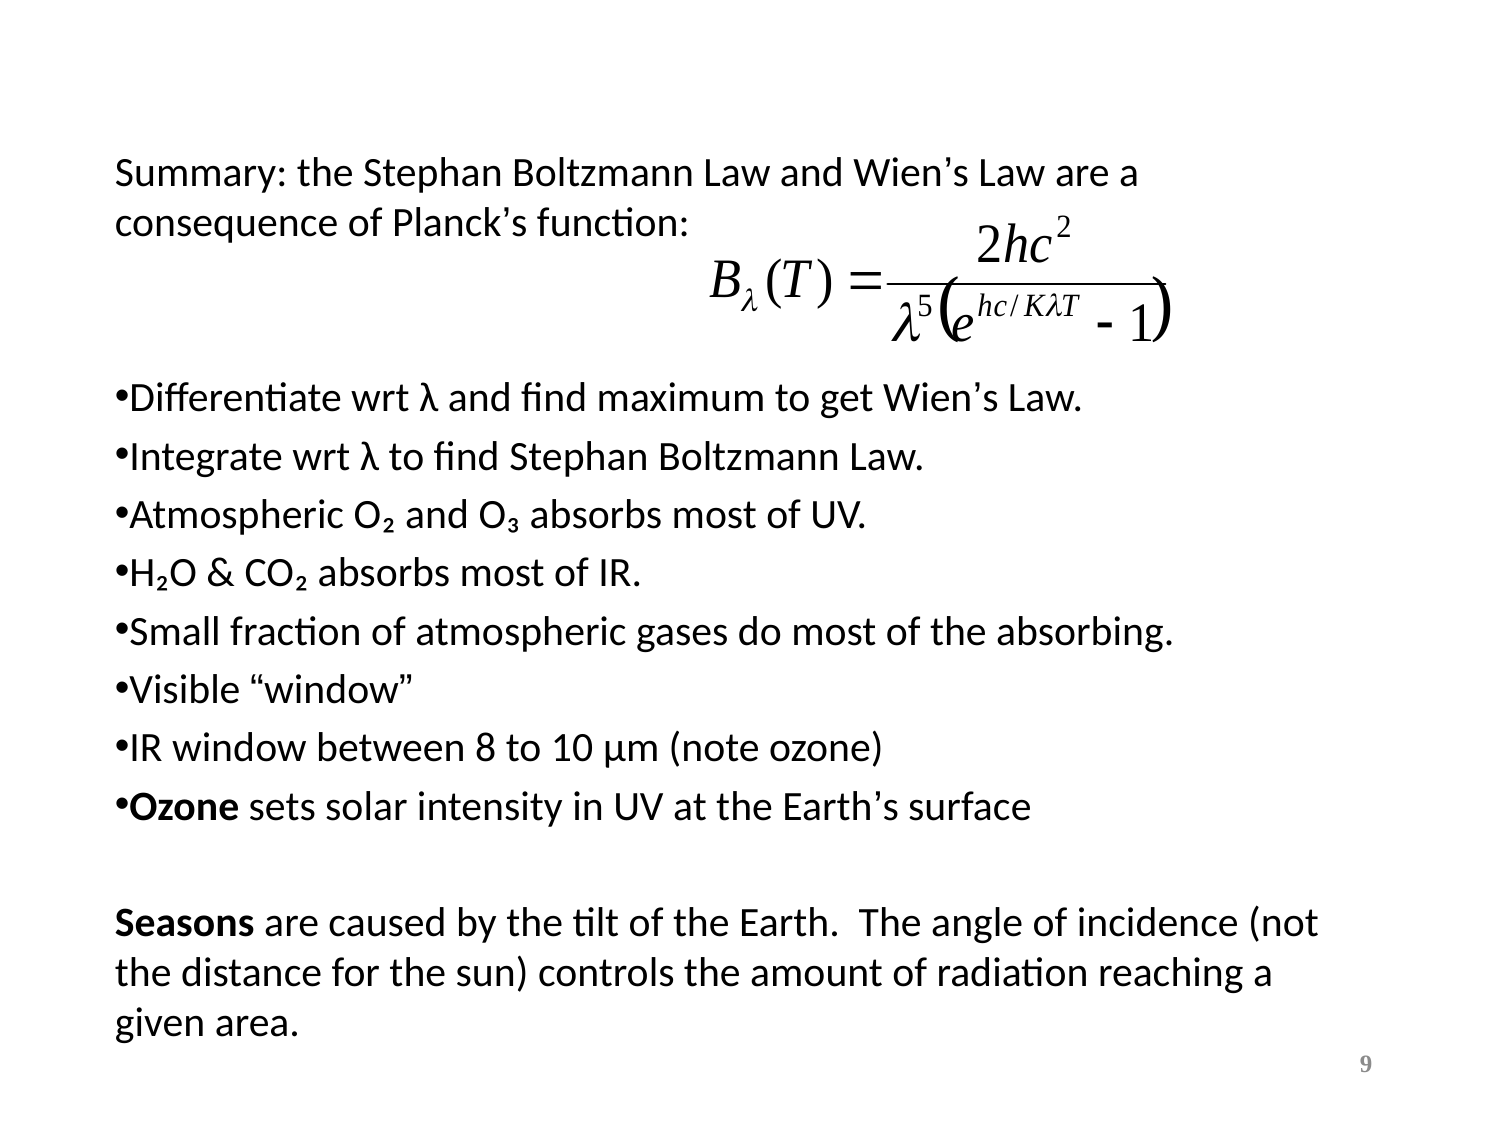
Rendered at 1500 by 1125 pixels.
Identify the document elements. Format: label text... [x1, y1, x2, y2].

list Summary: the Stephan Boltzmann Law and Wien’s Law are a consequence of Planck’s function: Differentiate wrt λ and find maximum to get Wien’s Law. Integrate wrt λ to find Stephan Boltzmann Law. Atmospheric O₂ and O₃ absorbs most of UV. H₂O & CO₂ absorbs most of IR. Small fraction of atmospheric gases do most of the absorbing. Visible “window” IR window between 8 to 10 μm (note ozone) Ozone sets solar intensity in UV at the Earth’s surface Seasons are caused by the tilt of the Earth. The angle of incidence (not the distance for the sun) controls the amount of radiation reaching a given area. [99, 137, 1375, 1088]
slide_number 9 [1074, 1025, 1388, 1100]
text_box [699, 199, 1176, 363]
